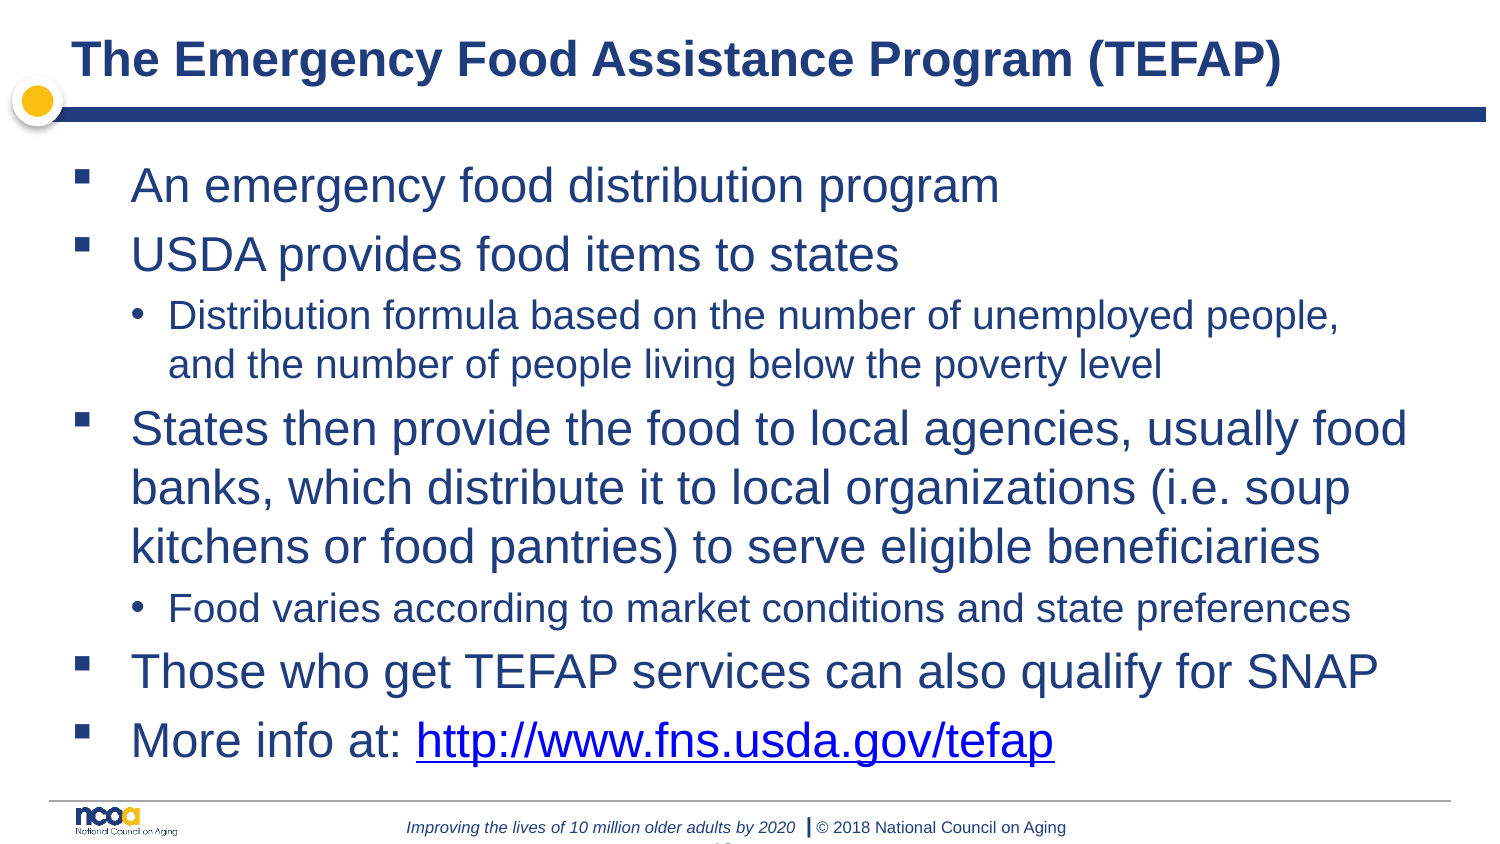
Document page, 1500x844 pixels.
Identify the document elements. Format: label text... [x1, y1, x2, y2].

picture [76, 807, 177, 836]
title The Emergency Food Assistance Program (TEFAP) [56, 18, 1483, 115]
list An emergency food distribution program USDA provides food items to states Distribution formula based on the number of unemployed people, and the number of people living below the poverty level States then provide the food to local agencies, usually food banks, which distribute it to local organizations (i.e. soup kitchens or food pantries) to serve eligible beneficiaries Food varies according to market conditions and state preferences Those who get TEFAP services can also qualify for SNAP More info at: http://www.fns.usda.gov/tefap [56, 145, 1435, 785]
